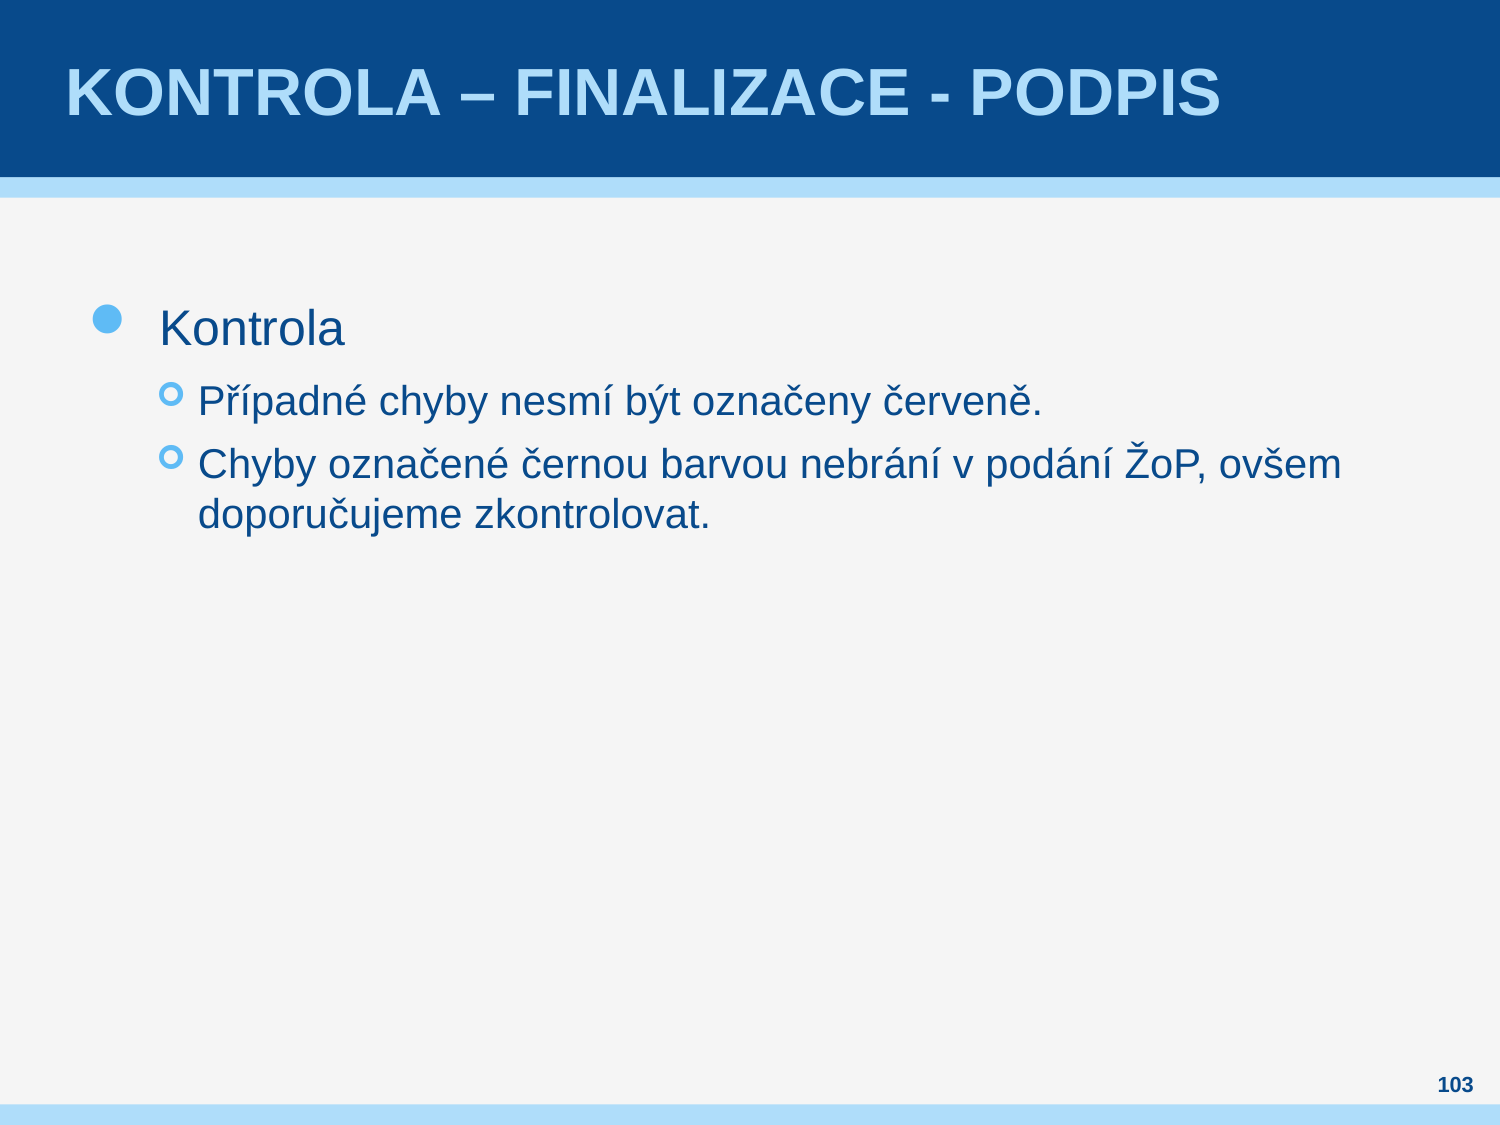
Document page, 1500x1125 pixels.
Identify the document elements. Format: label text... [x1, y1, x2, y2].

title Kontrola – finalizace - podpis [59, 0, 1441, 178]
list Kontrola Případné chyby nesmí být označeny červeně. Chyby označené černou barvou nebrání v podání ŽoP, ovšem doporučujeme zkontrolovat. [88, 295, 1412, 1004]
slide_number 103 [1417, 1068, 1495, 1099]
